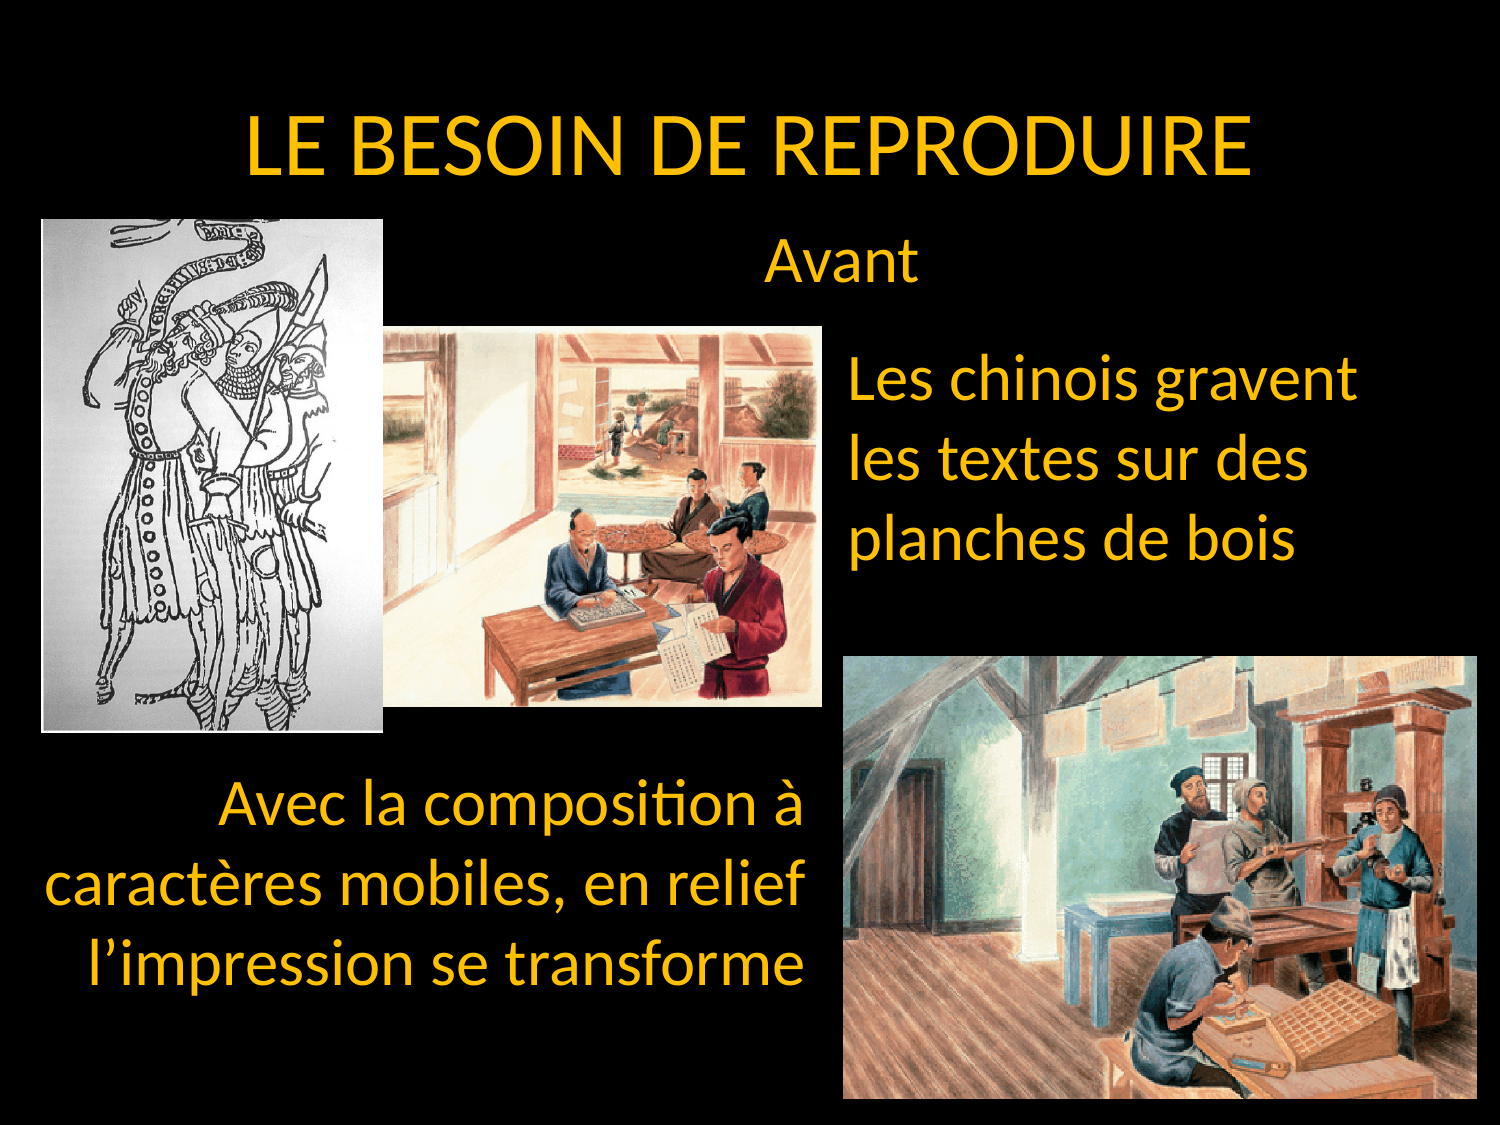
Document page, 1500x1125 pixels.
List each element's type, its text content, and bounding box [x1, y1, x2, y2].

text_box Les chinois gravent les textes sur des planches de bois [832, 326, 1459, 581]
picture [40, 219, 822, 733]
text_box Avant [750, 208, 1152, 303]
text_box Avec la composition à caractères mobiles, en relief l’impression se transforme [29, 751, 821, 1007]
title LE BESOIN DE REPRODUIRE [75, 45, 1425, 233]
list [843, 656, 1477, 1099]
